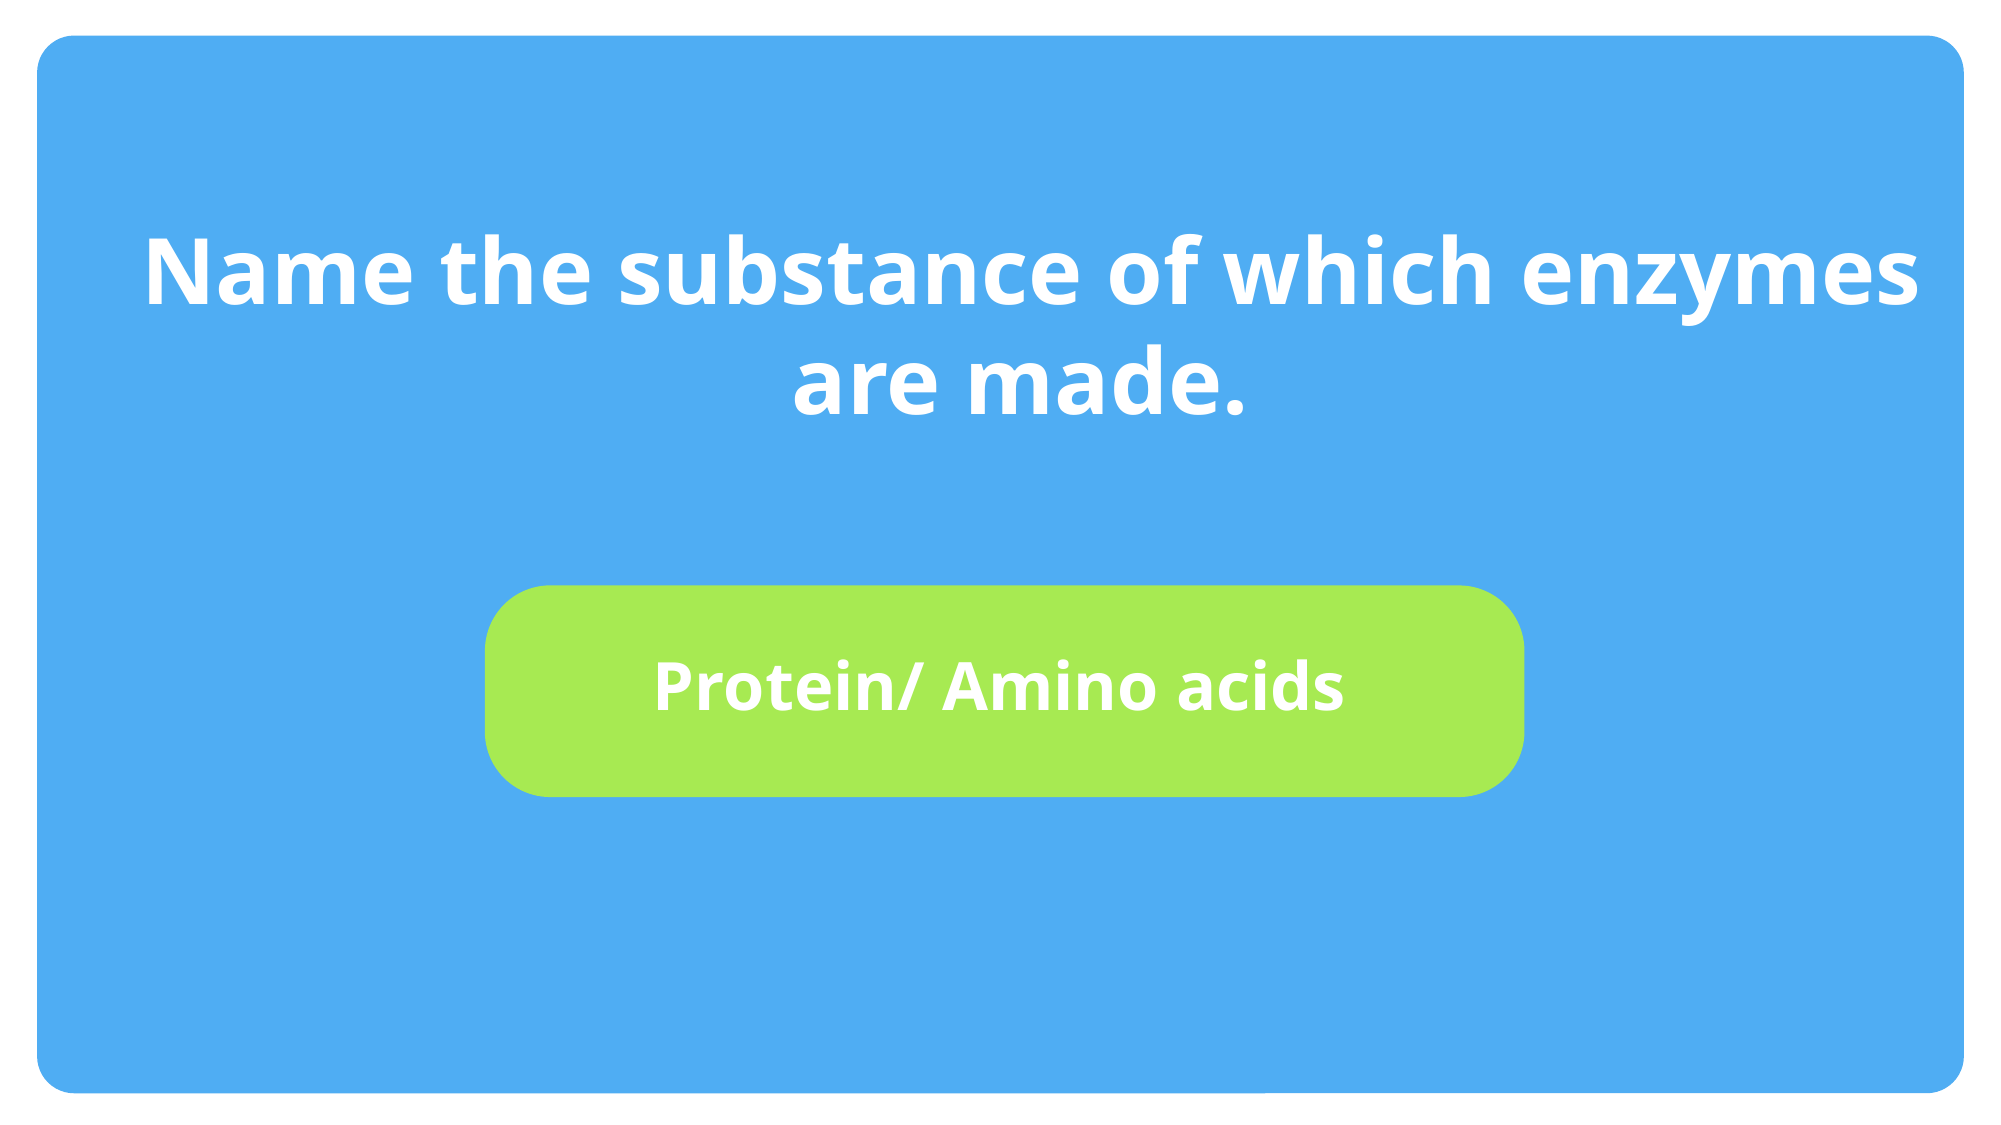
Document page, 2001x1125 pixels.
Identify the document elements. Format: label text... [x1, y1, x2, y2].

text_box [486, 585, 1523, 635]
text_box [36, 34, 1965, 1095]
text_box Protein/ Amino acids [245, 635, 1754, 731]
text_box Name the substance of which enzymes are made. [89, 205, 1952, 440]
text_box [484, 731, 1525, 798]
